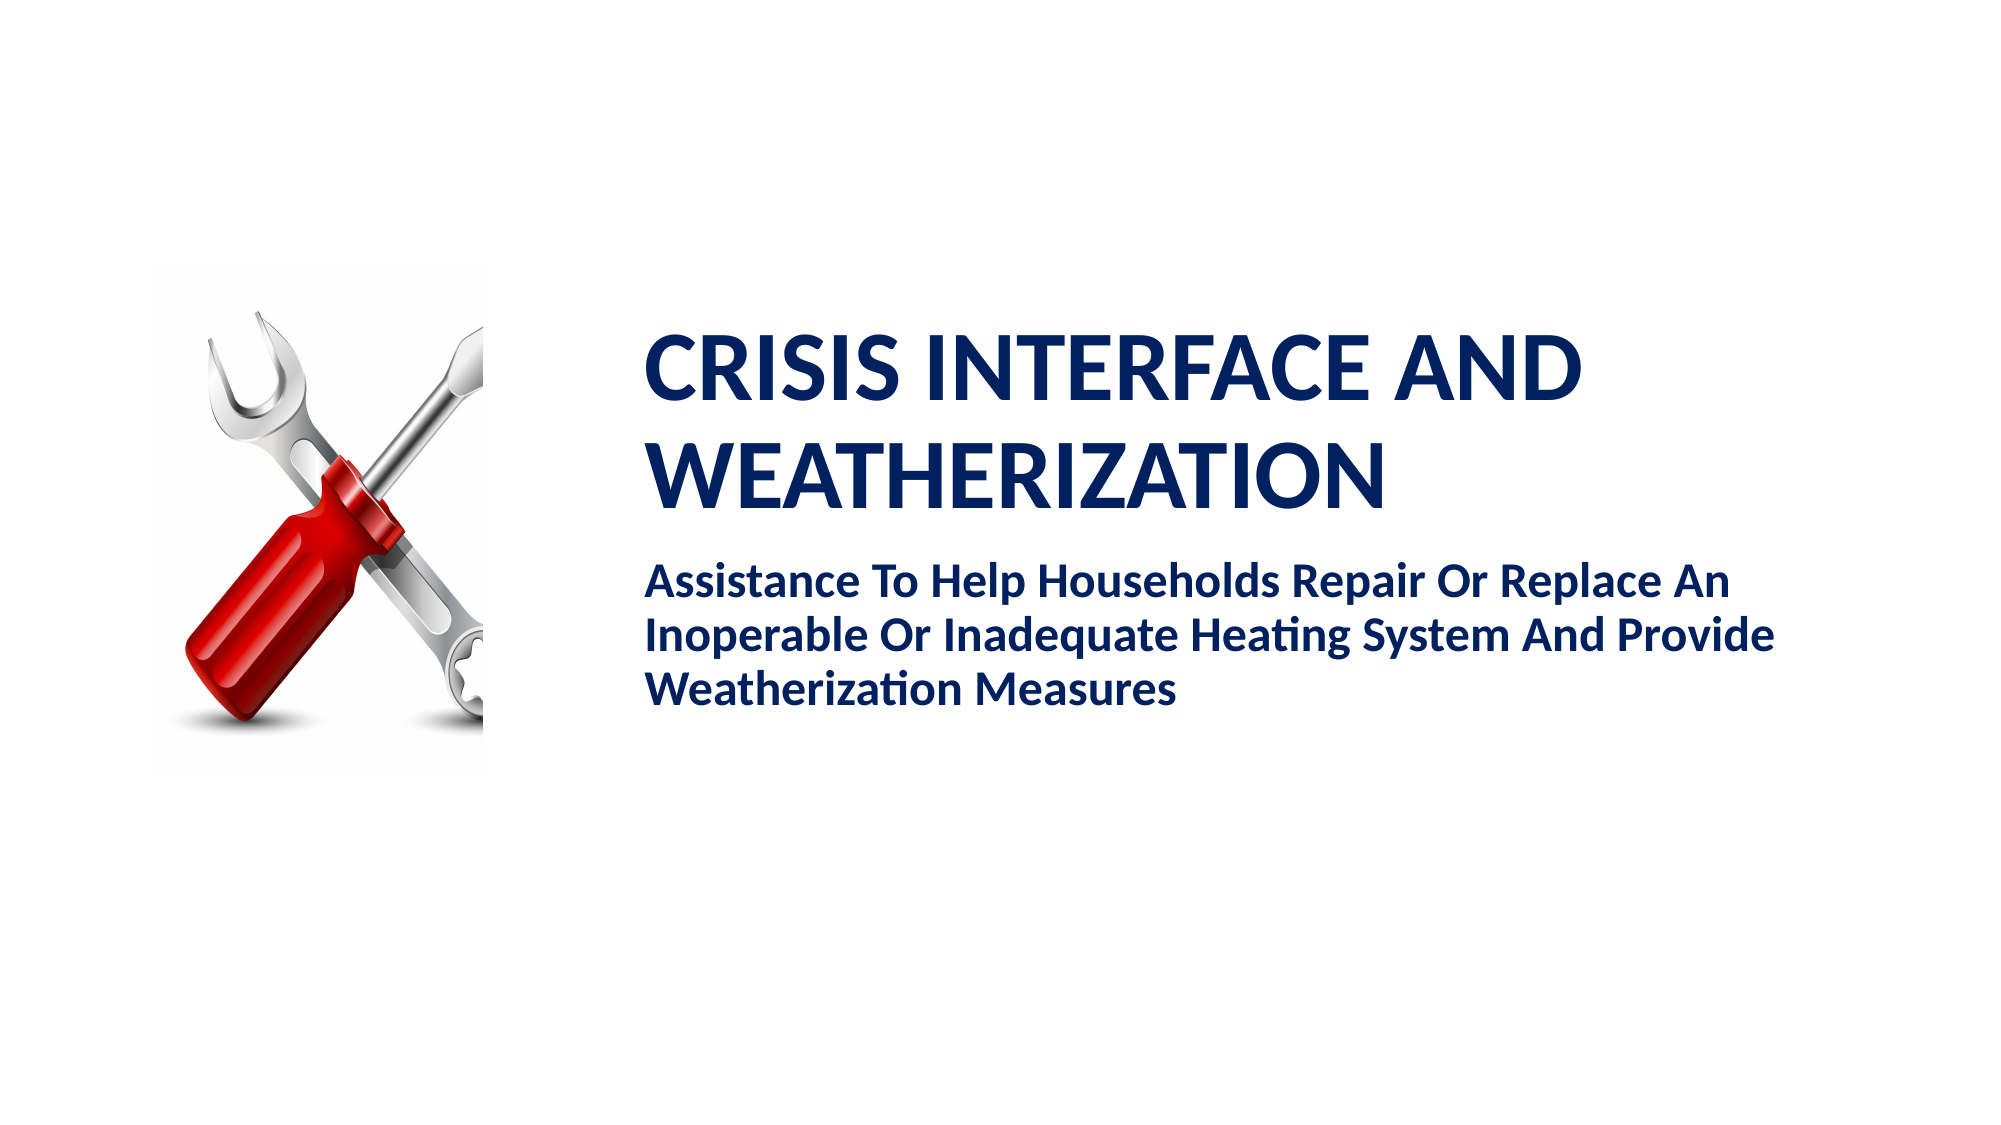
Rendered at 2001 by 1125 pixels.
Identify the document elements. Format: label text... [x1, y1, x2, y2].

picture [152, 264, 483, 776]
text_box CRISIS INTERFACE AND WEATHERIZATION [629, 124, 1886, 538]
title Assistance To Help Households Repair Or Replace An Inoperable Or Inadequate Heating System And Provide Weatherization Measures [629, 538, 1860, 725]
